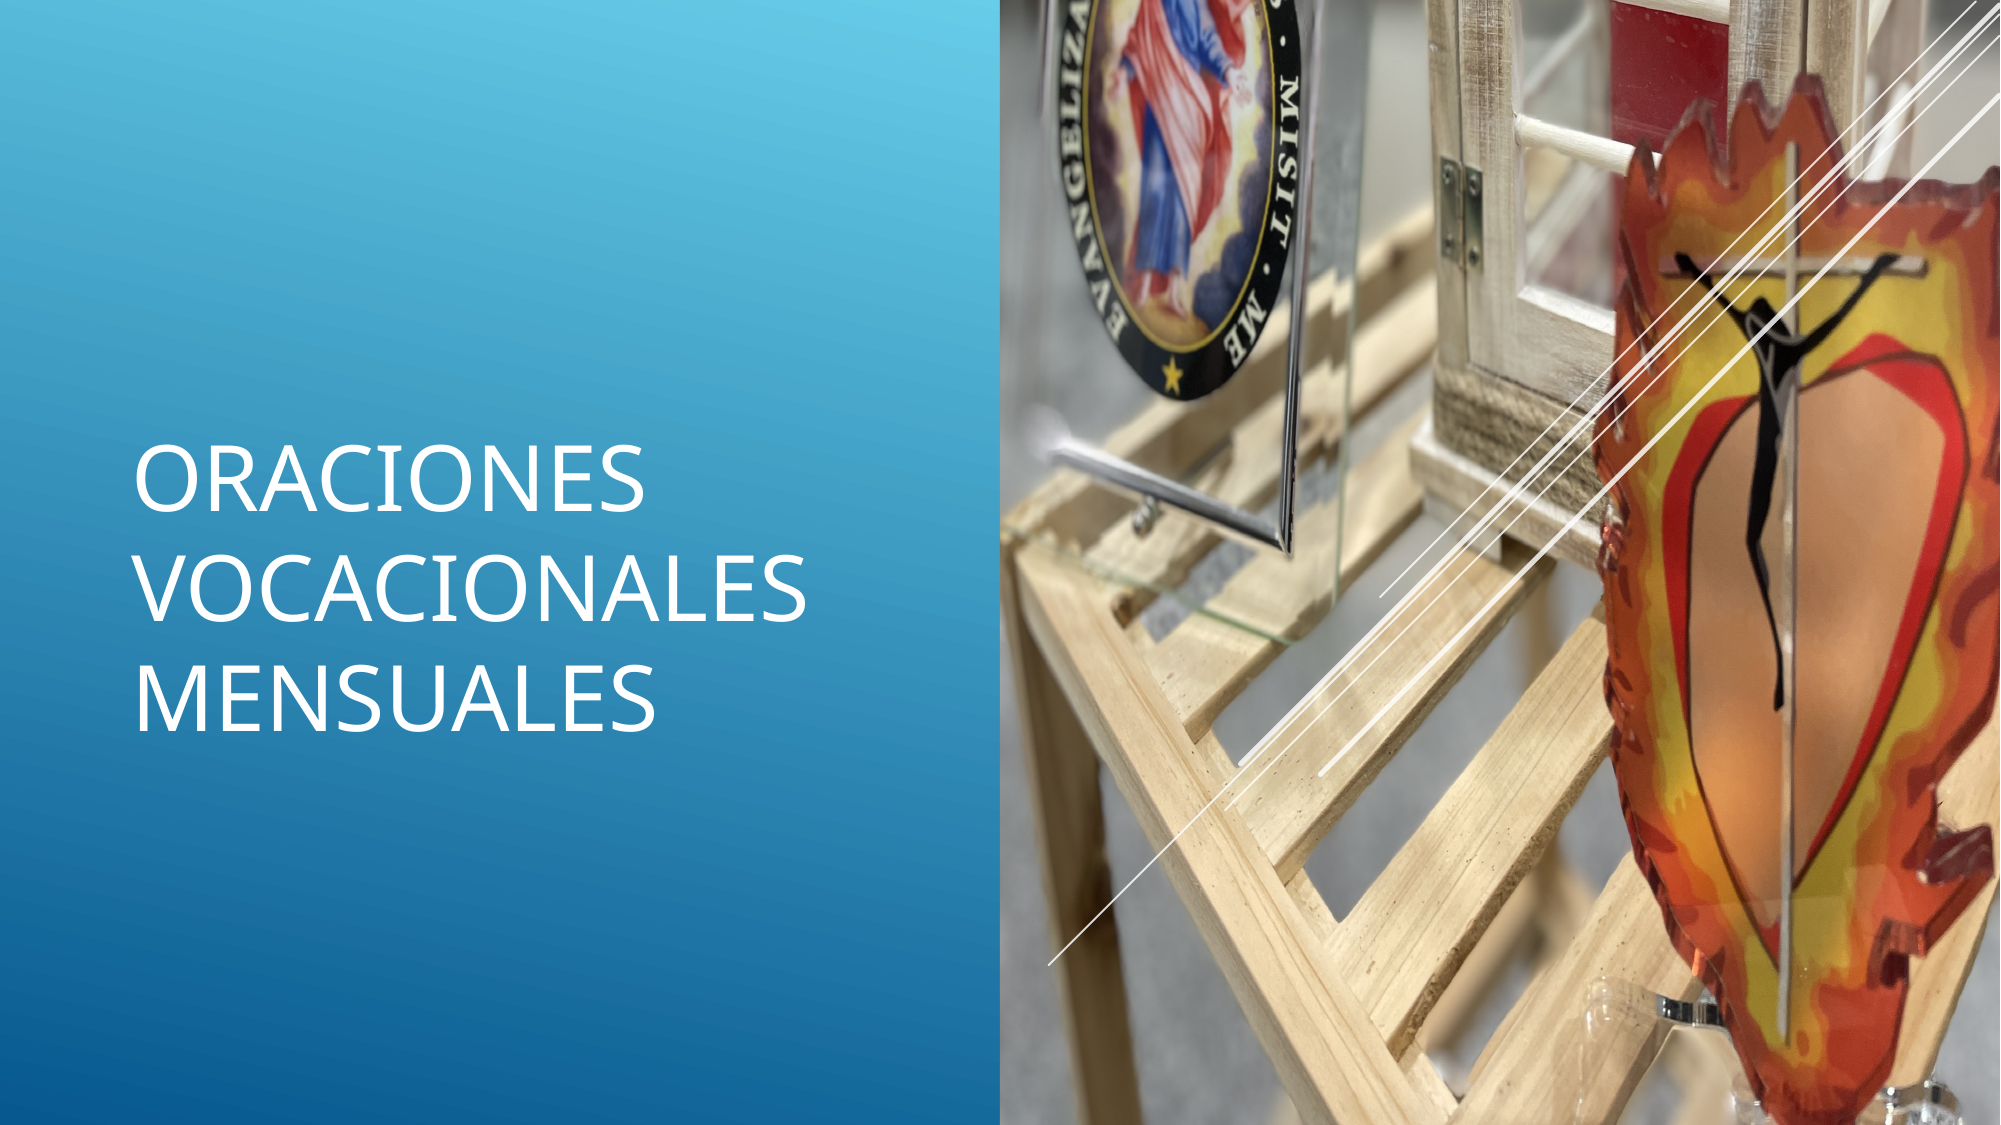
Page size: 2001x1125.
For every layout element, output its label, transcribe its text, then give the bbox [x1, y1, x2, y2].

text_box [0, 0, 999, 1125]
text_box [1048, 1, 2000, 966]
title Oraciones vocacionales mensuales [115, 270, 901, 758]
picture [999, 0, 2000, 1125]
